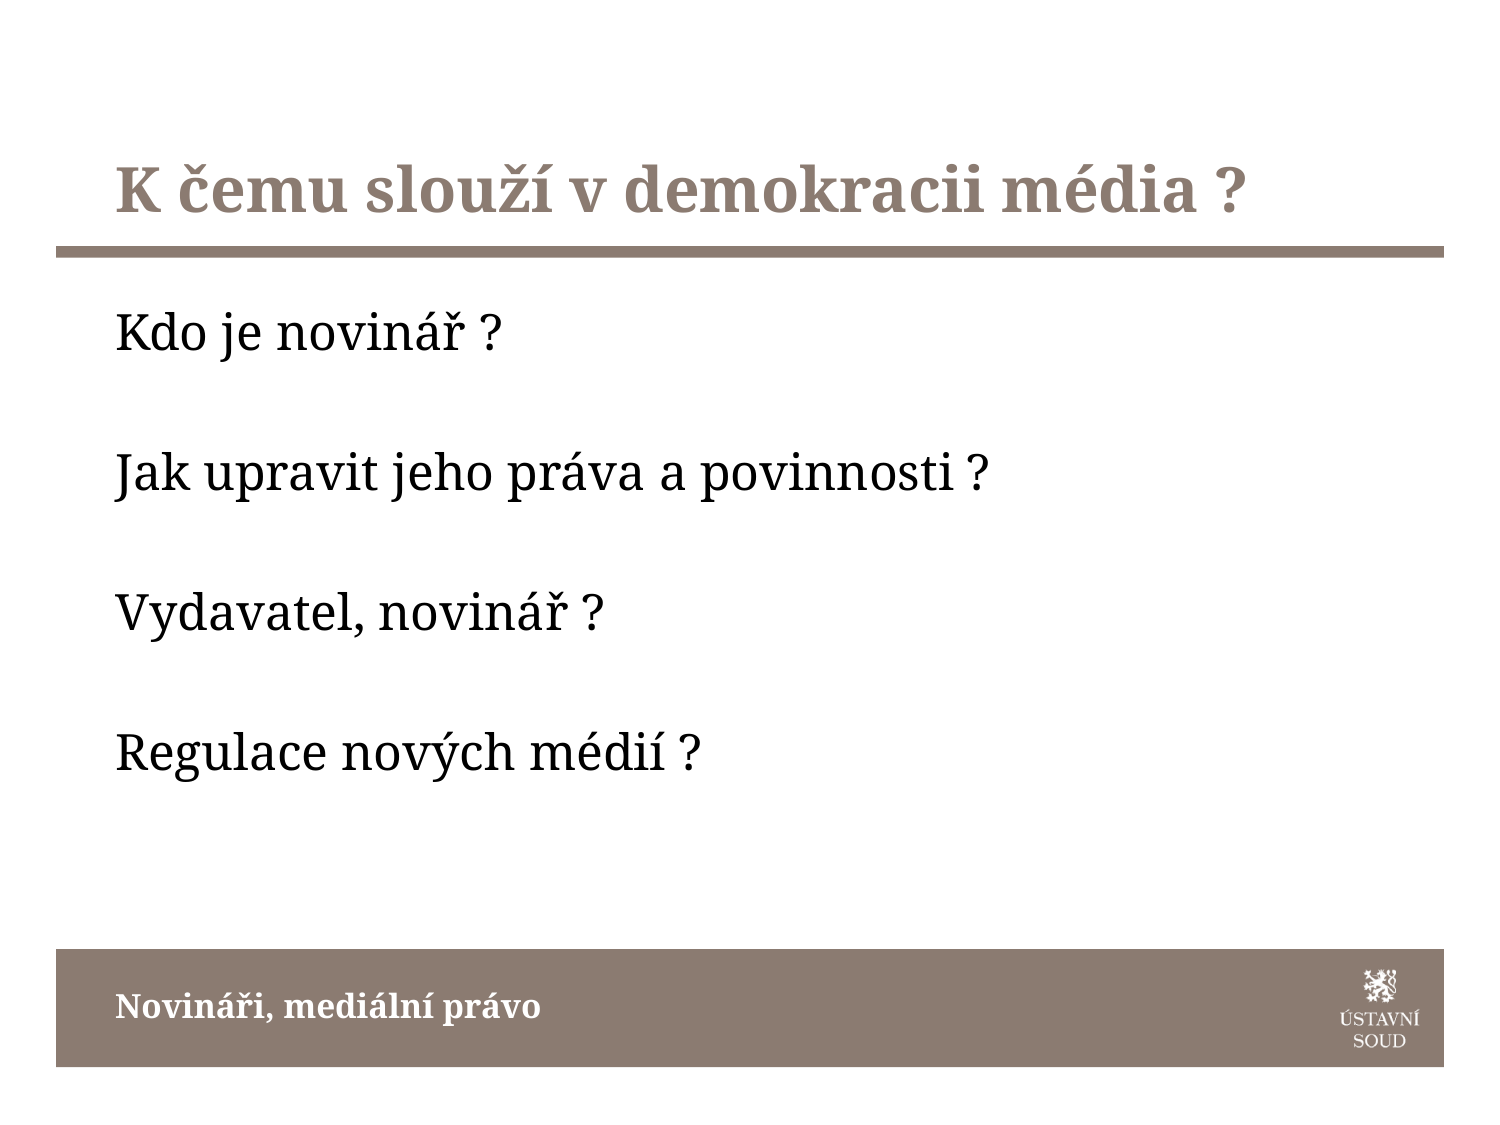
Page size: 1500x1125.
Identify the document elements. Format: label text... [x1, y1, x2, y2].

picture [1335, 964, 1424, 1052]
footer Novináři, mediální právo [100, 978, 1137, 1039]
title K čemu slouží v demokracii média ? [100, 45, 1400, 233]
list Kdo je novinář ? Jak upravit jeho práva a povinnosti ? Vydavatel, novinář ? Regulace nových médií ? [100, 292, 1400, 914]
